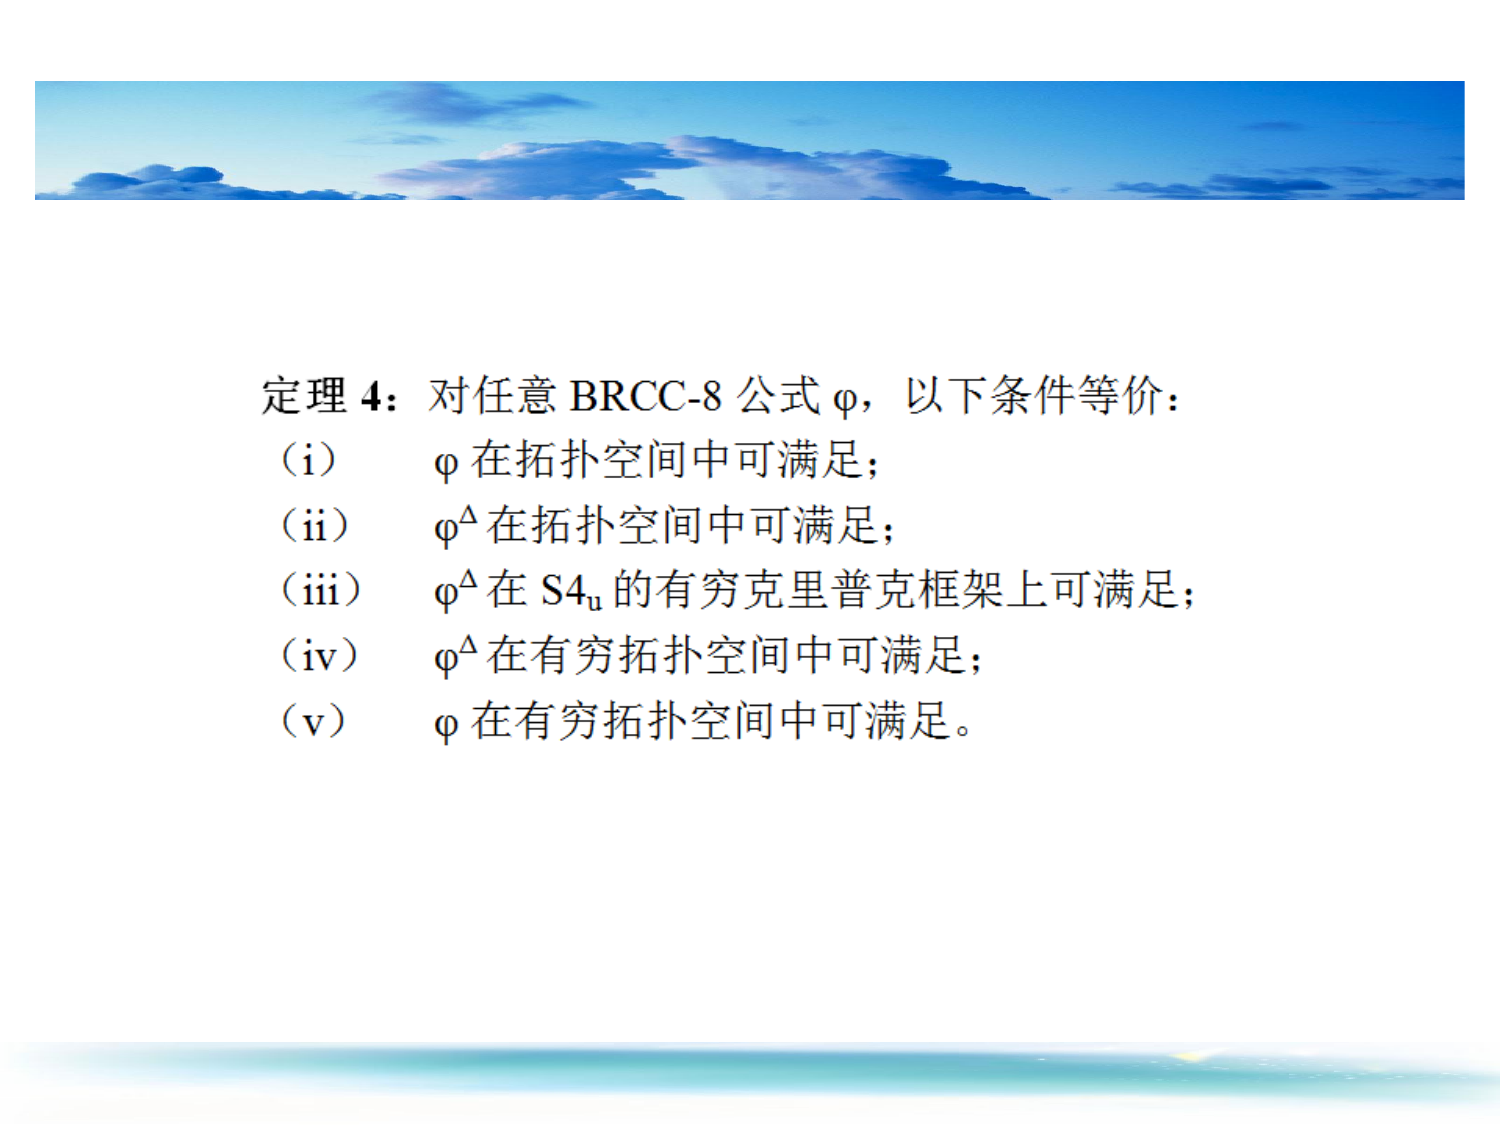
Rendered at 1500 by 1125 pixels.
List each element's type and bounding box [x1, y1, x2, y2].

picture [240, 356, 1260, 769]
picture [35, 81, 1465, 200]
picture [0, 1042, 1500, 1125]
